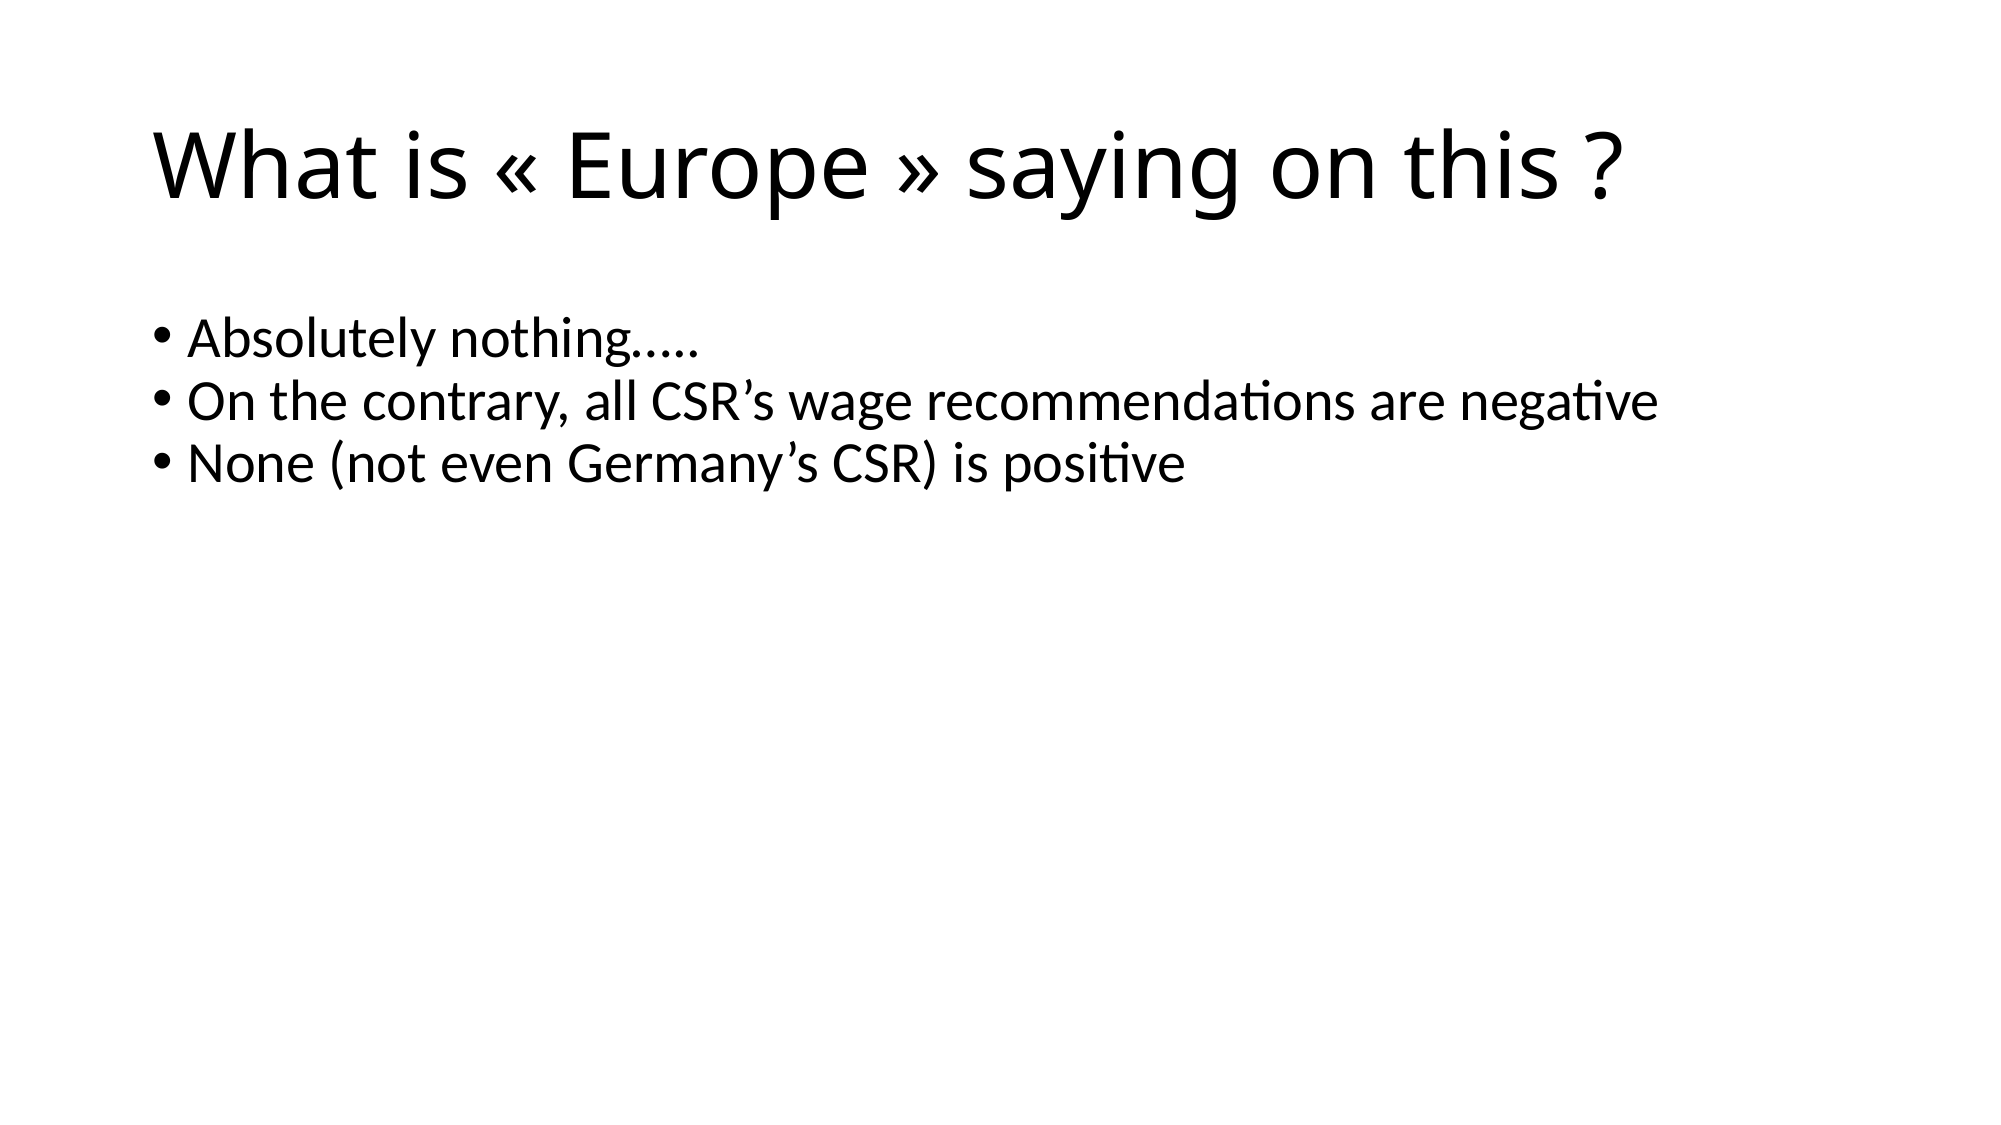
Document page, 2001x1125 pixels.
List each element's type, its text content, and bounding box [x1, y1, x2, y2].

text_box Absolutely nothing….. On the contrary, all CSR’s wage recommendations are negative None (not even Germany’s CSR) is positive [137, 299, 1863, 1014]
text_box What is « Europe » saying on this ? [137, 59, 1863, 278]
